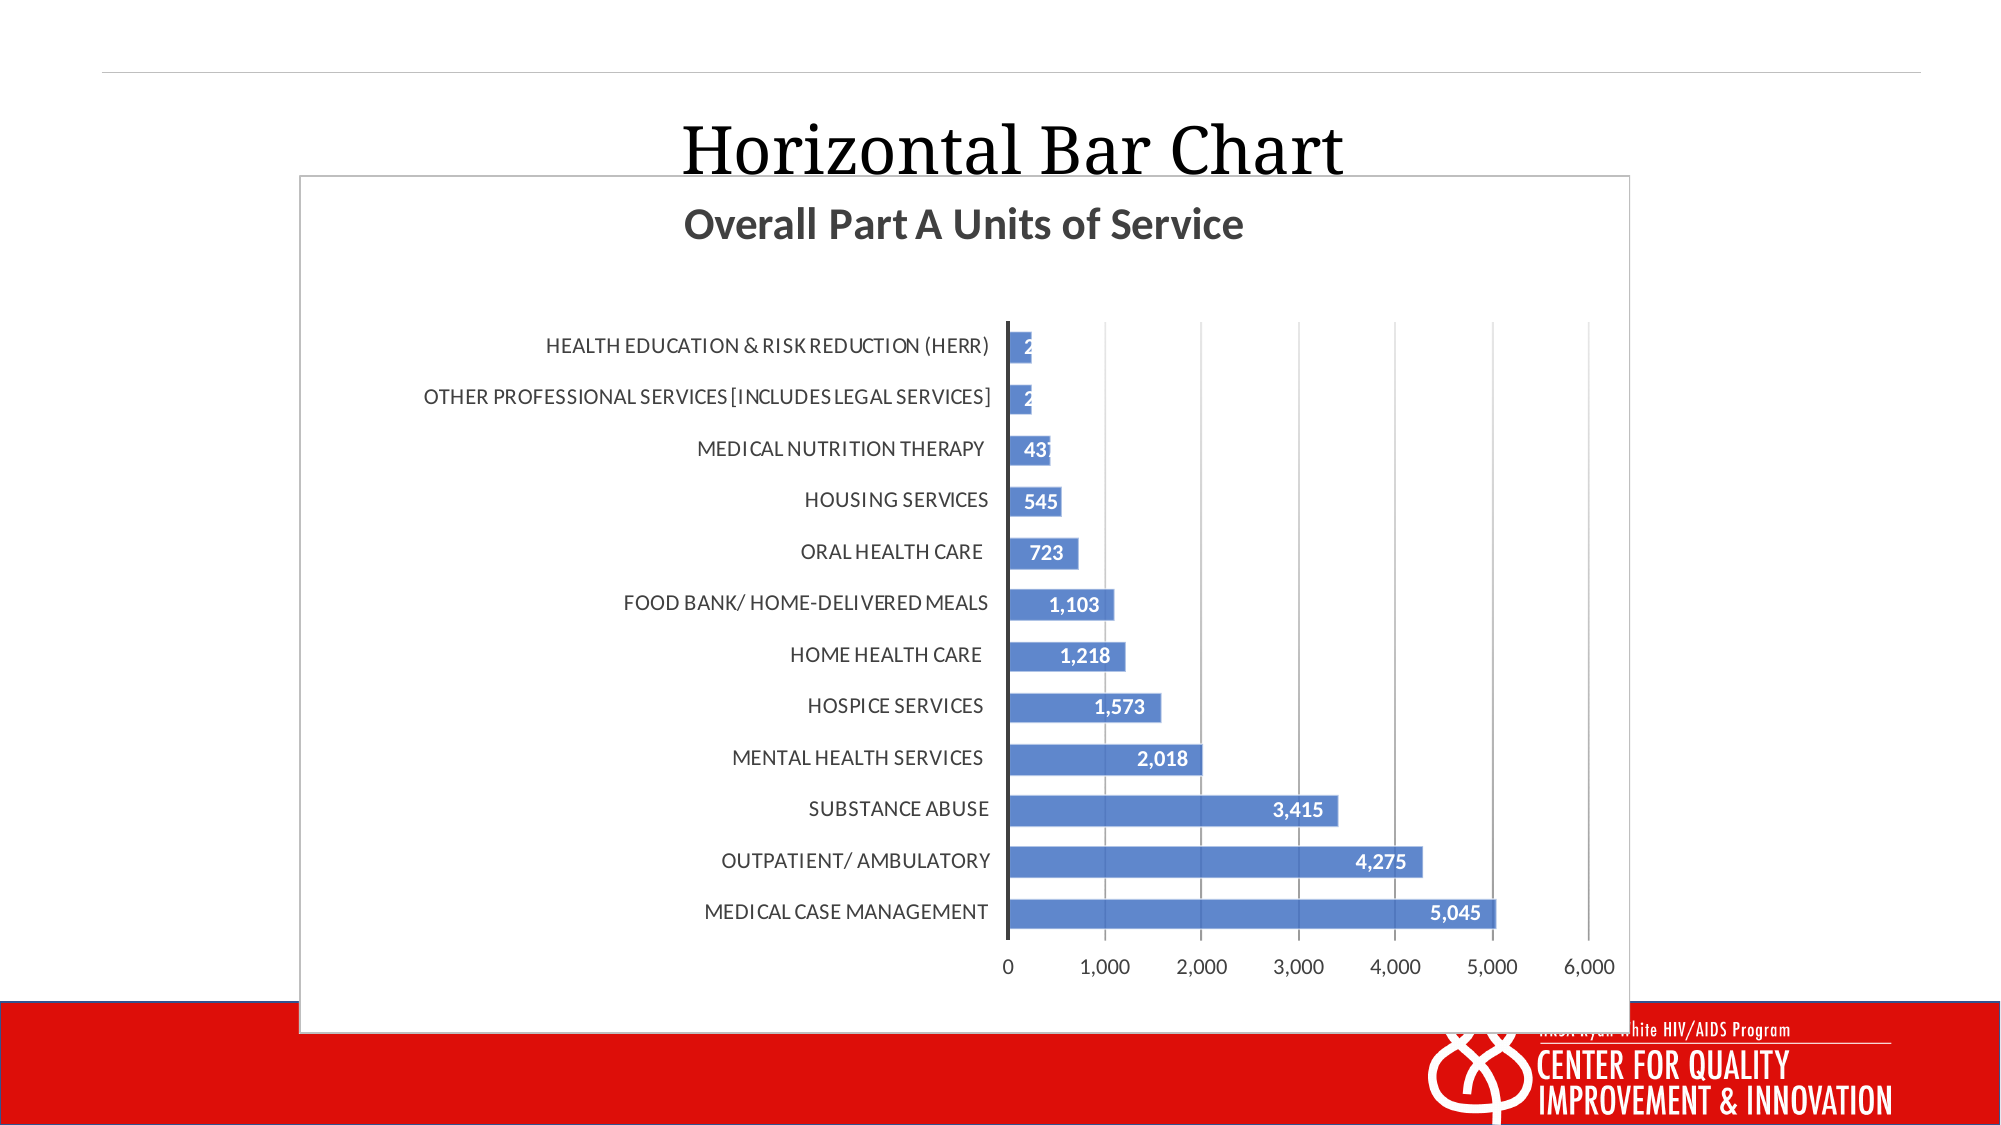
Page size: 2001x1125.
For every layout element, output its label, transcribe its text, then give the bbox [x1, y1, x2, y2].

picture [1411, 986, 1914, 1125]
title Horizontal Bar Chart [113, 91, 1914, 214]
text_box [297, 174, 1631, 1034]
